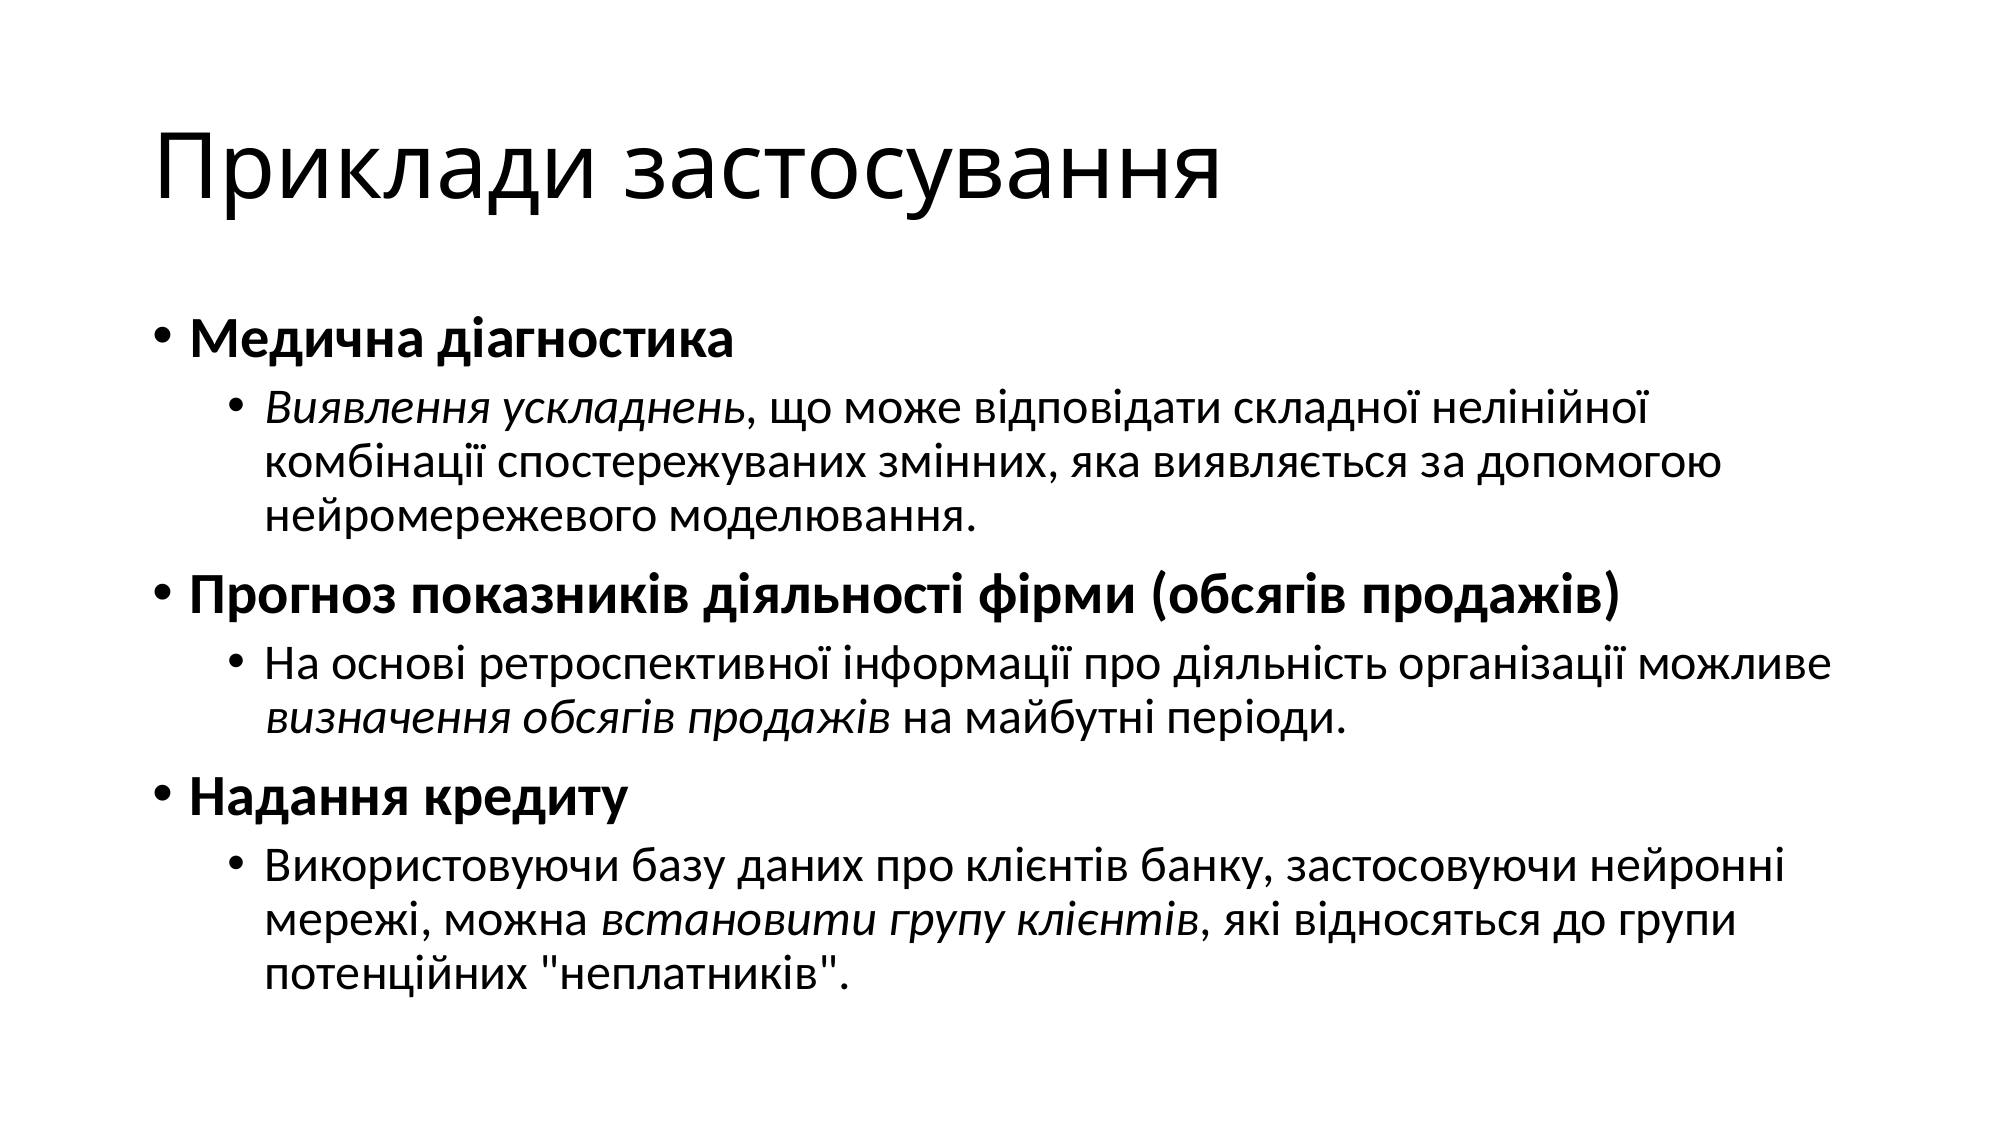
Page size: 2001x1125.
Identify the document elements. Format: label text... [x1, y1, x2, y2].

title Приклади застосування [137, 59, 1863, 278]
list Медична діагностика Виявлення ускладнень, що може відповідати складної нелінійної комбінації спостережуваних змінних, яка виявляється за допомогою нейромережевого моделювання. Прогноз показників діяльності фірми (обсягів продажів) На основі ретроспективної інформації про діяльність організації можливе визначення обсягів продажів на майбутні періоди. Надання кредиту Використовуючи базу даних про клієнтів банку, застосовуючи нейронні мережі, можна встановити групу клієнтів, які відносяться до групи потенційних "неплатників". [137, 299, 1863, 1014]
